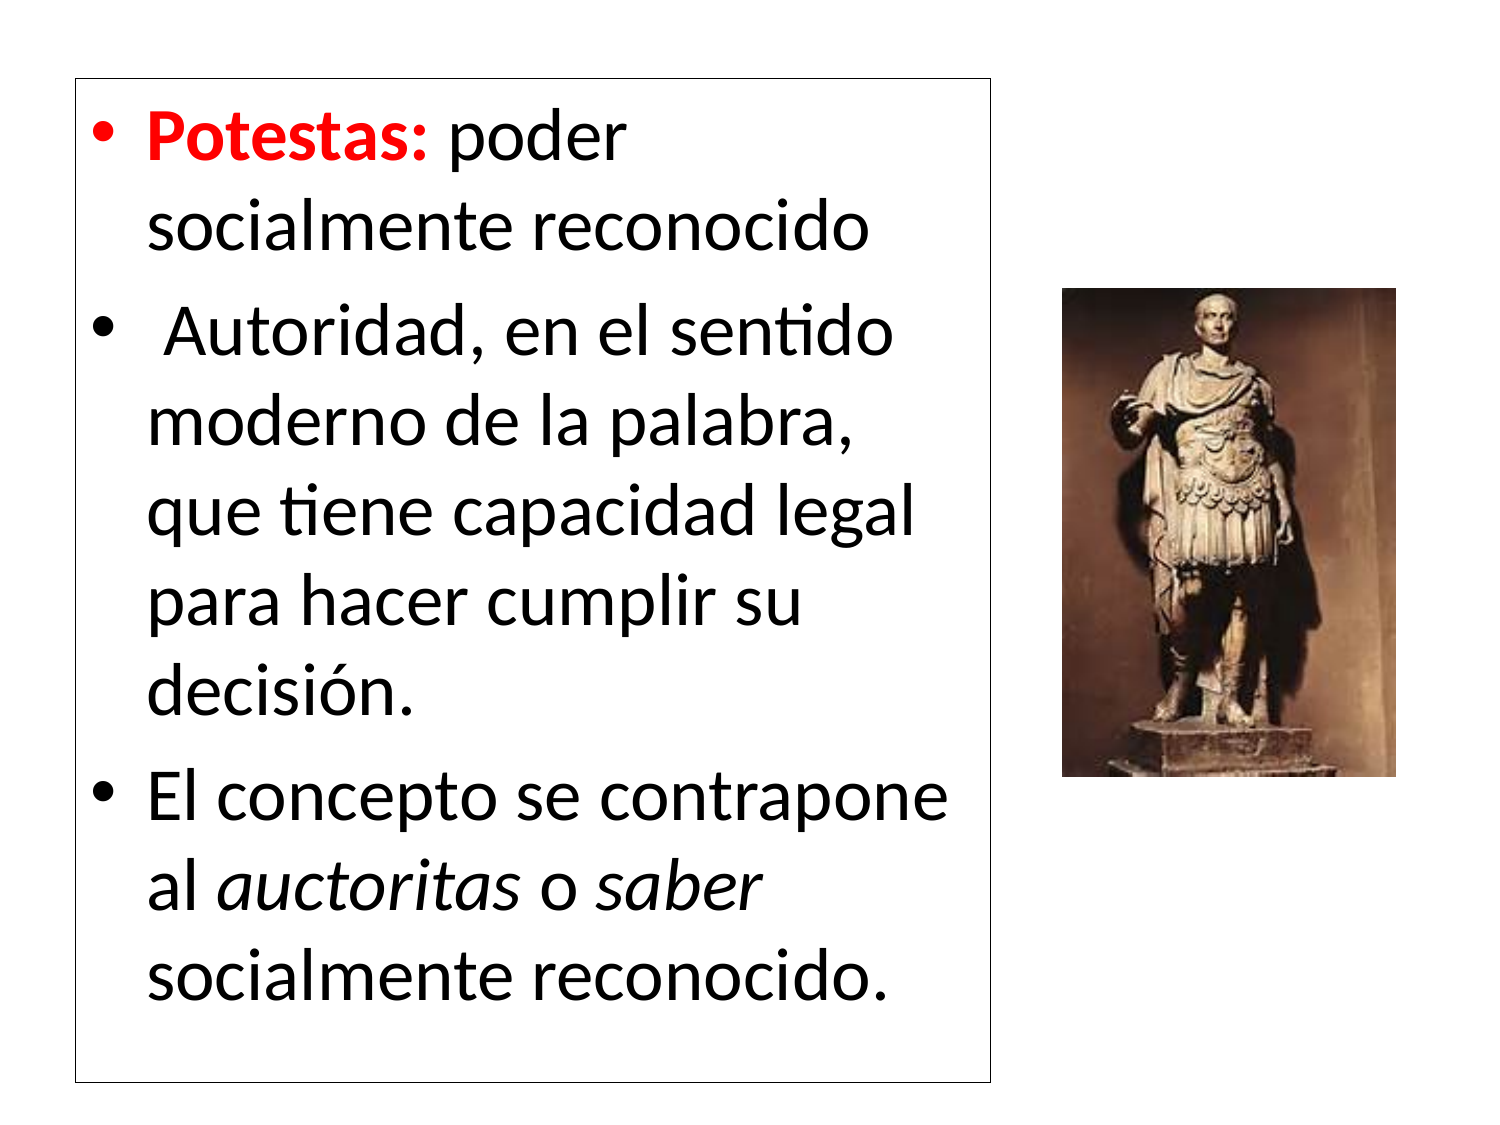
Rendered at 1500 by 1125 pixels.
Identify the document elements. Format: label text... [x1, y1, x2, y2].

picture [1062, 288, 1397, 777]
list Potestas: poder socialmente reconocido Autoridad, en el sentido moderno de la palabra, que tiene capacidad legal para hacer cumplir su decisión. El concepto se contrapone al auctoritas o saber socialmente reconocido. [75, 78, 991, 1083]
